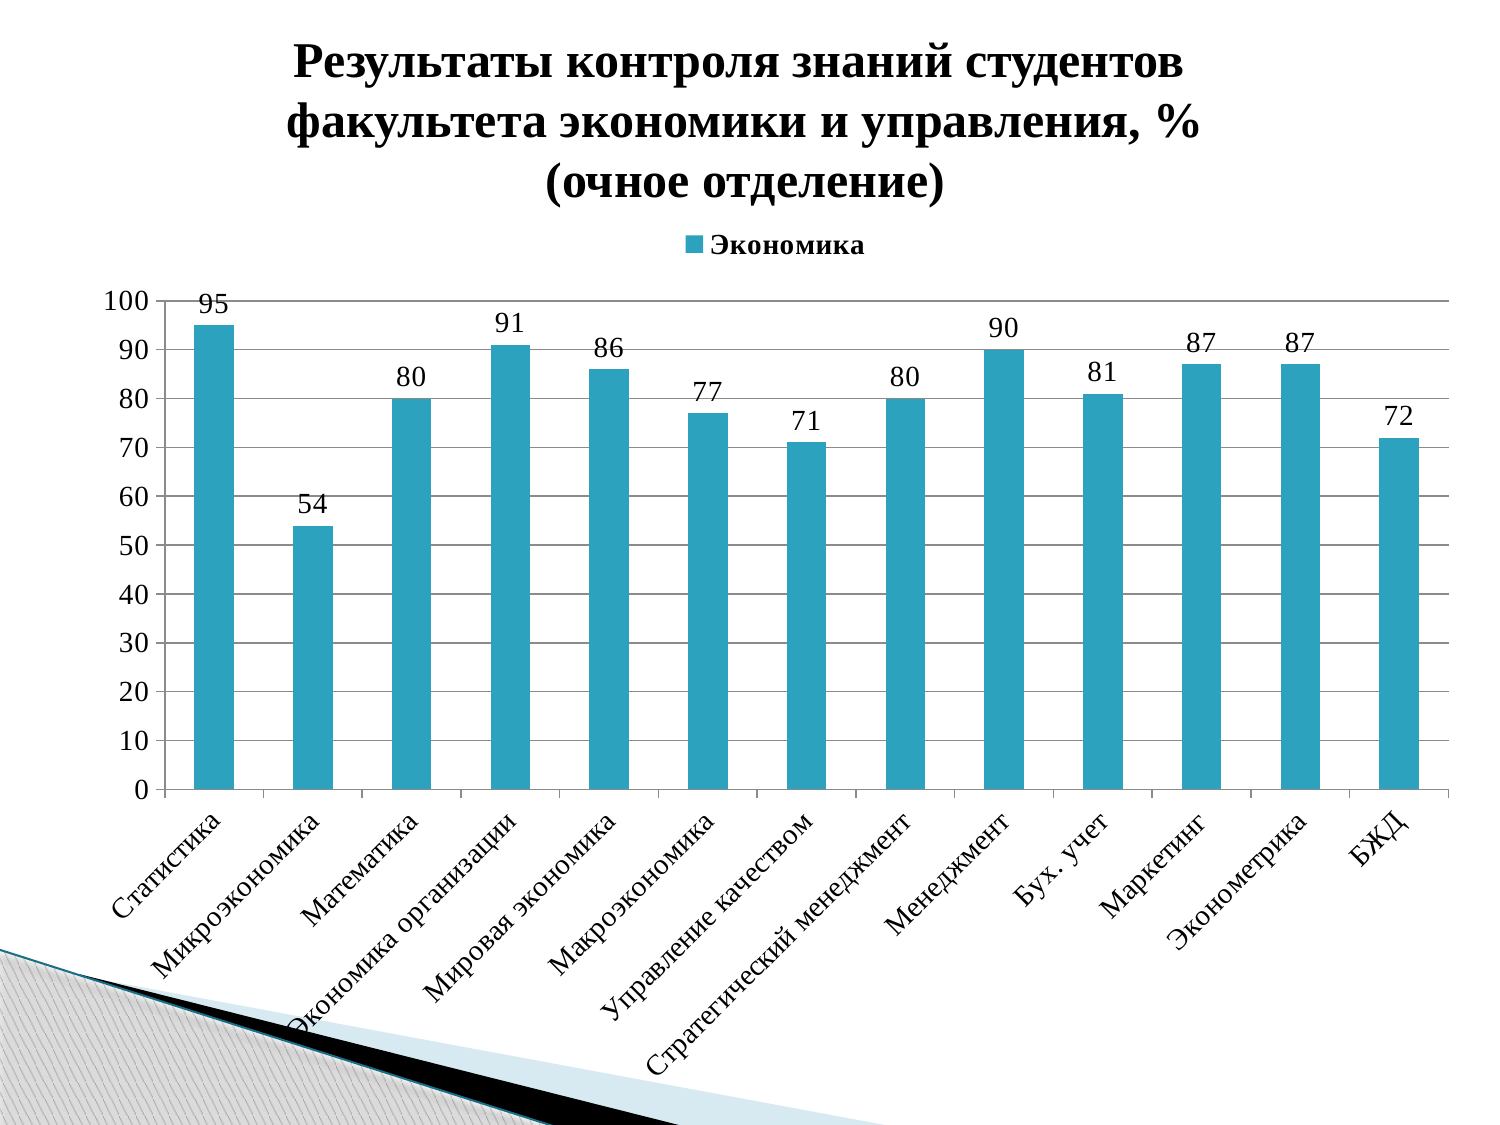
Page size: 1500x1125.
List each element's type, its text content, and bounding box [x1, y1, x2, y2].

title Результаты контроля знаний студентов факультета экономики и управления, % (очное отделение) [70, 23, 1421, 211]
chart [74, 210, 1477, 1102]
